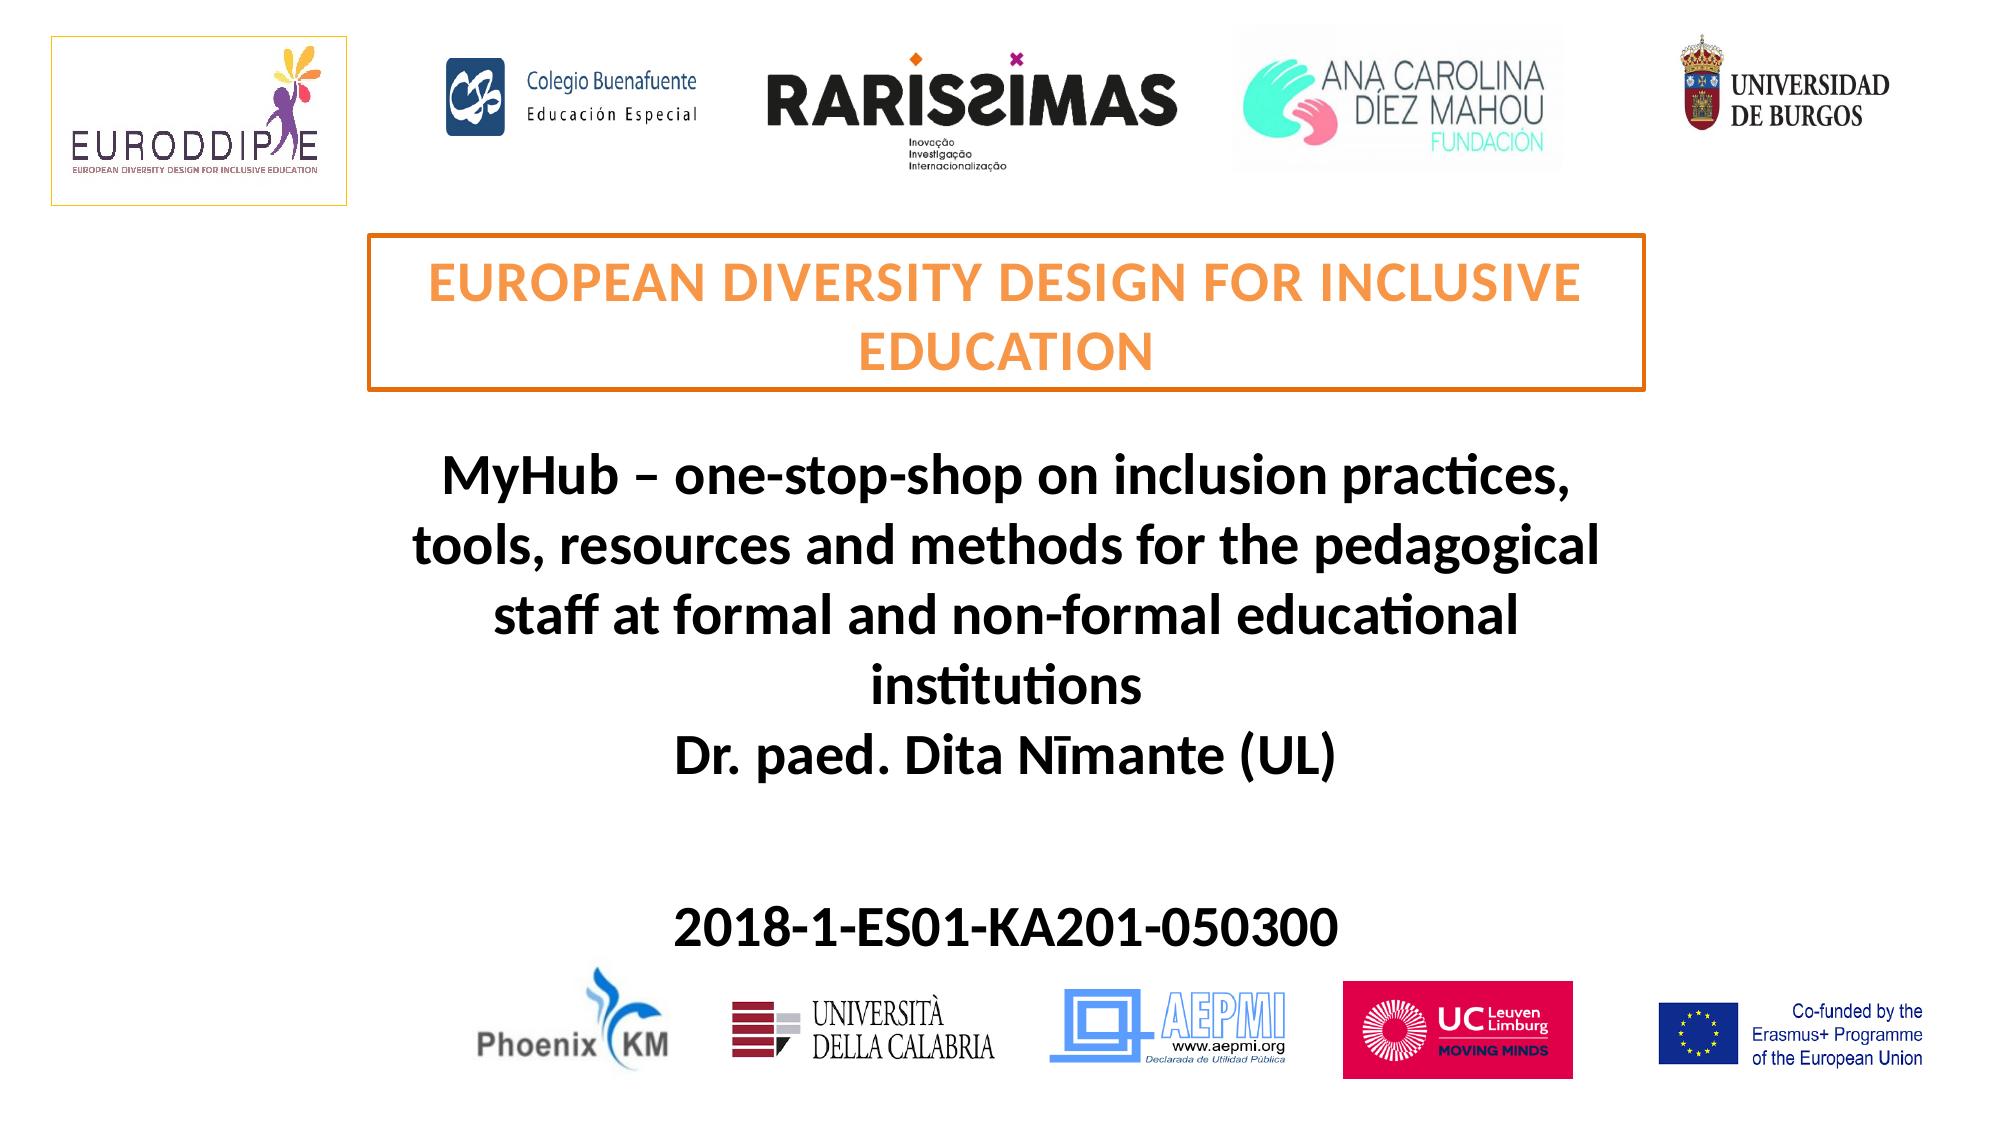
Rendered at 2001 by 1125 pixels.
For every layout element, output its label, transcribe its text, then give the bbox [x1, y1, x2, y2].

picture [462, 957, 687, 1087]
picture [445, 58, 696, 136]
picture [761, 42, 1183, 176]
picture [1343, 981, 1573, 1079]
text_box EUROPEAN DIVERSITY DESIGN FOR INCLUSIVE EDUCATION [369, 235, 1645, 390]
picture [717, 968, 1008, 1080]
picture [1045, 977, 1289, 1074]
picture [1675, 23, 1903, 148]
picture [1642, 985, 1936, 1082]
picture [52, 37, 346, 205]
text_box 2018-1-ES01-KA201-050300 [604, 880, 1409, 965]
text_box MyHub – one-stop-shop on inclusion practices, tools, resources and methods for the pedagogical staff at formal and non-formal educational institutions Dr. paed. Dita Nīmante (UL) [374, 428, 1639, 794]
picture [1232, 23, 1563, 173]
